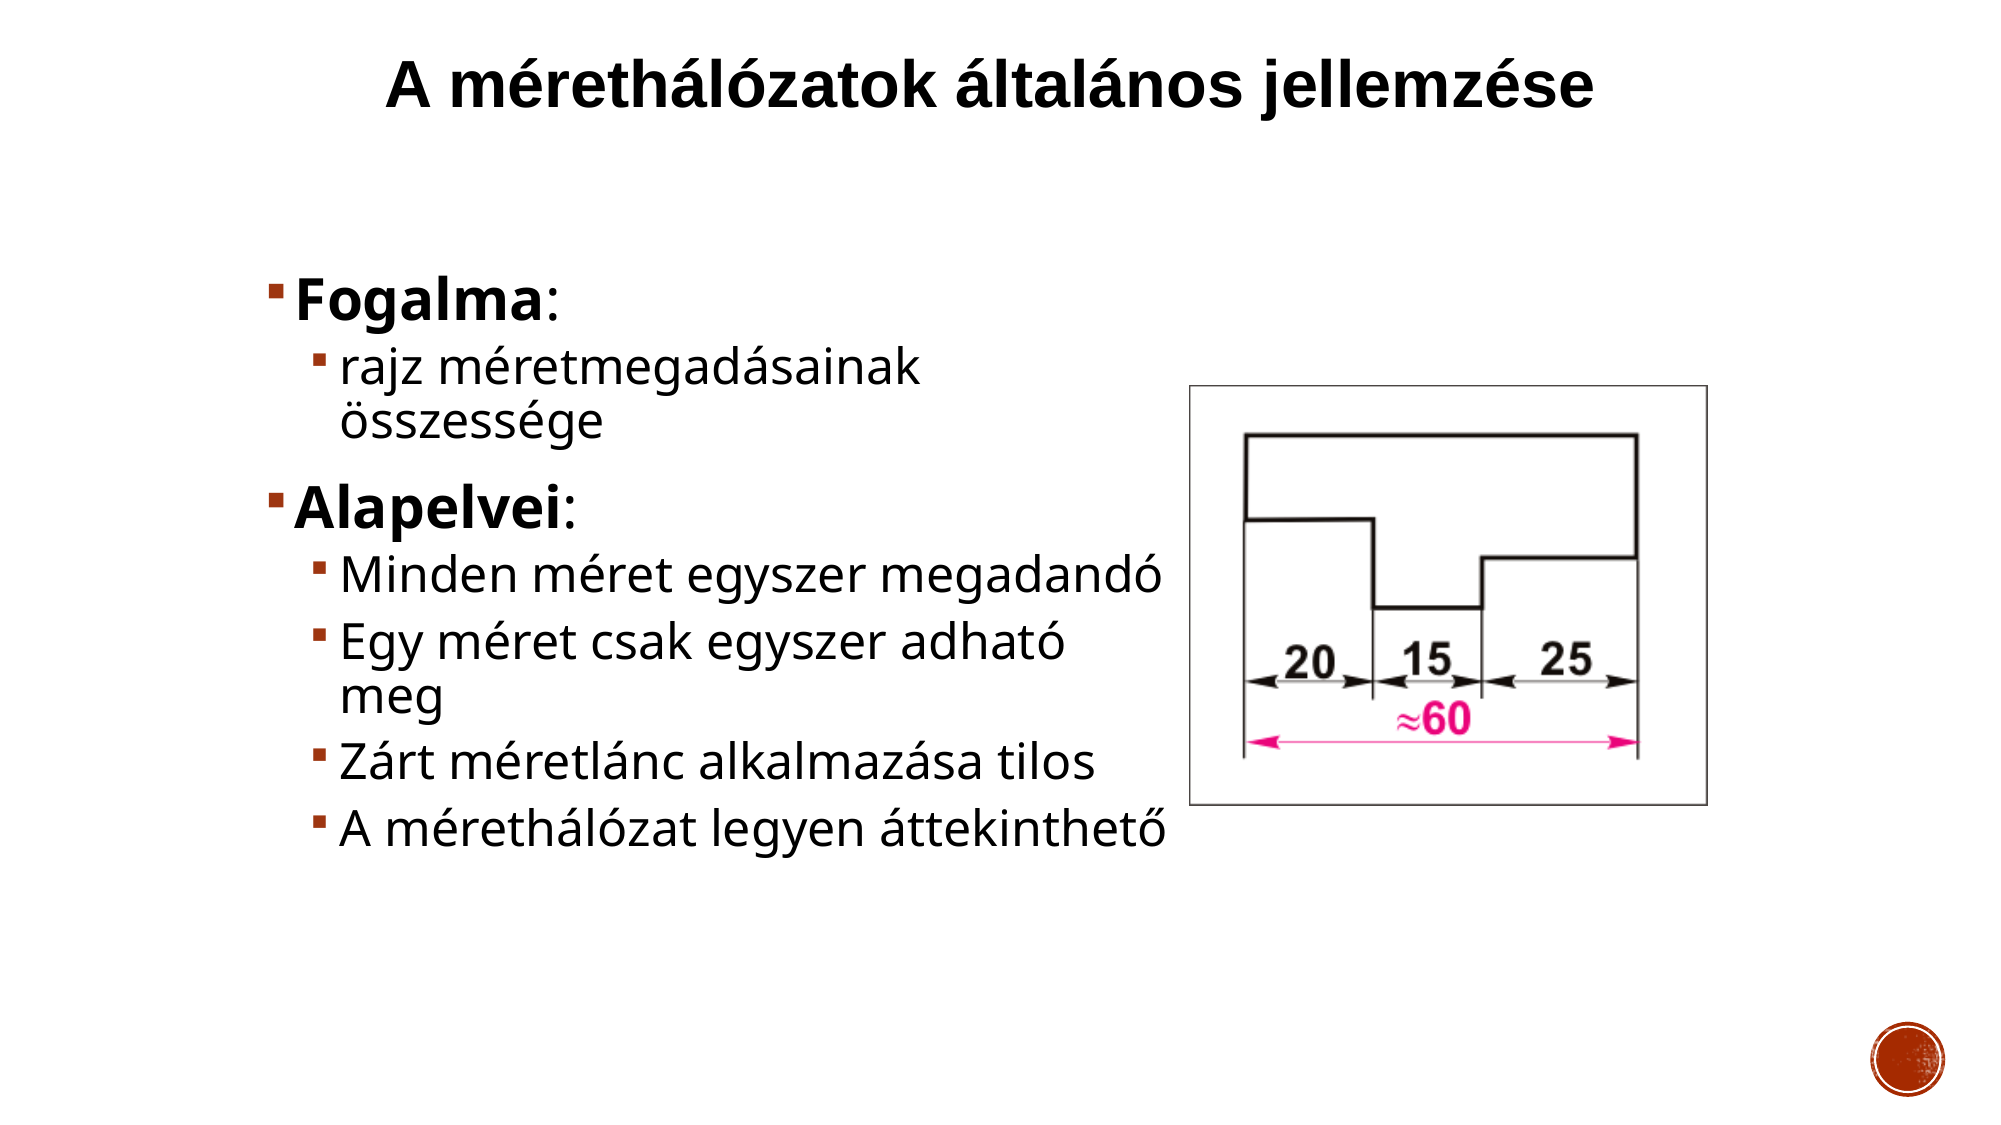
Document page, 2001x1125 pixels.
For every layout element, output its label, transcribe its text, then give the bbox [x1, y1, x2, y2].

picture [1189, 385, 1708, 806]
list Fogalma: rajz méretmegadásainak összessége Alapelvei: Minden méret egyszer megadandó Egy méret csak egyszer adható meg Zárt méretlánc alkalmazása tilos A mérethálózat legyen áttekinthető [249, 262, 1190, 1006]
text_box A mérethálózatok általános jellemzése [324, 0, 1675, 161]
